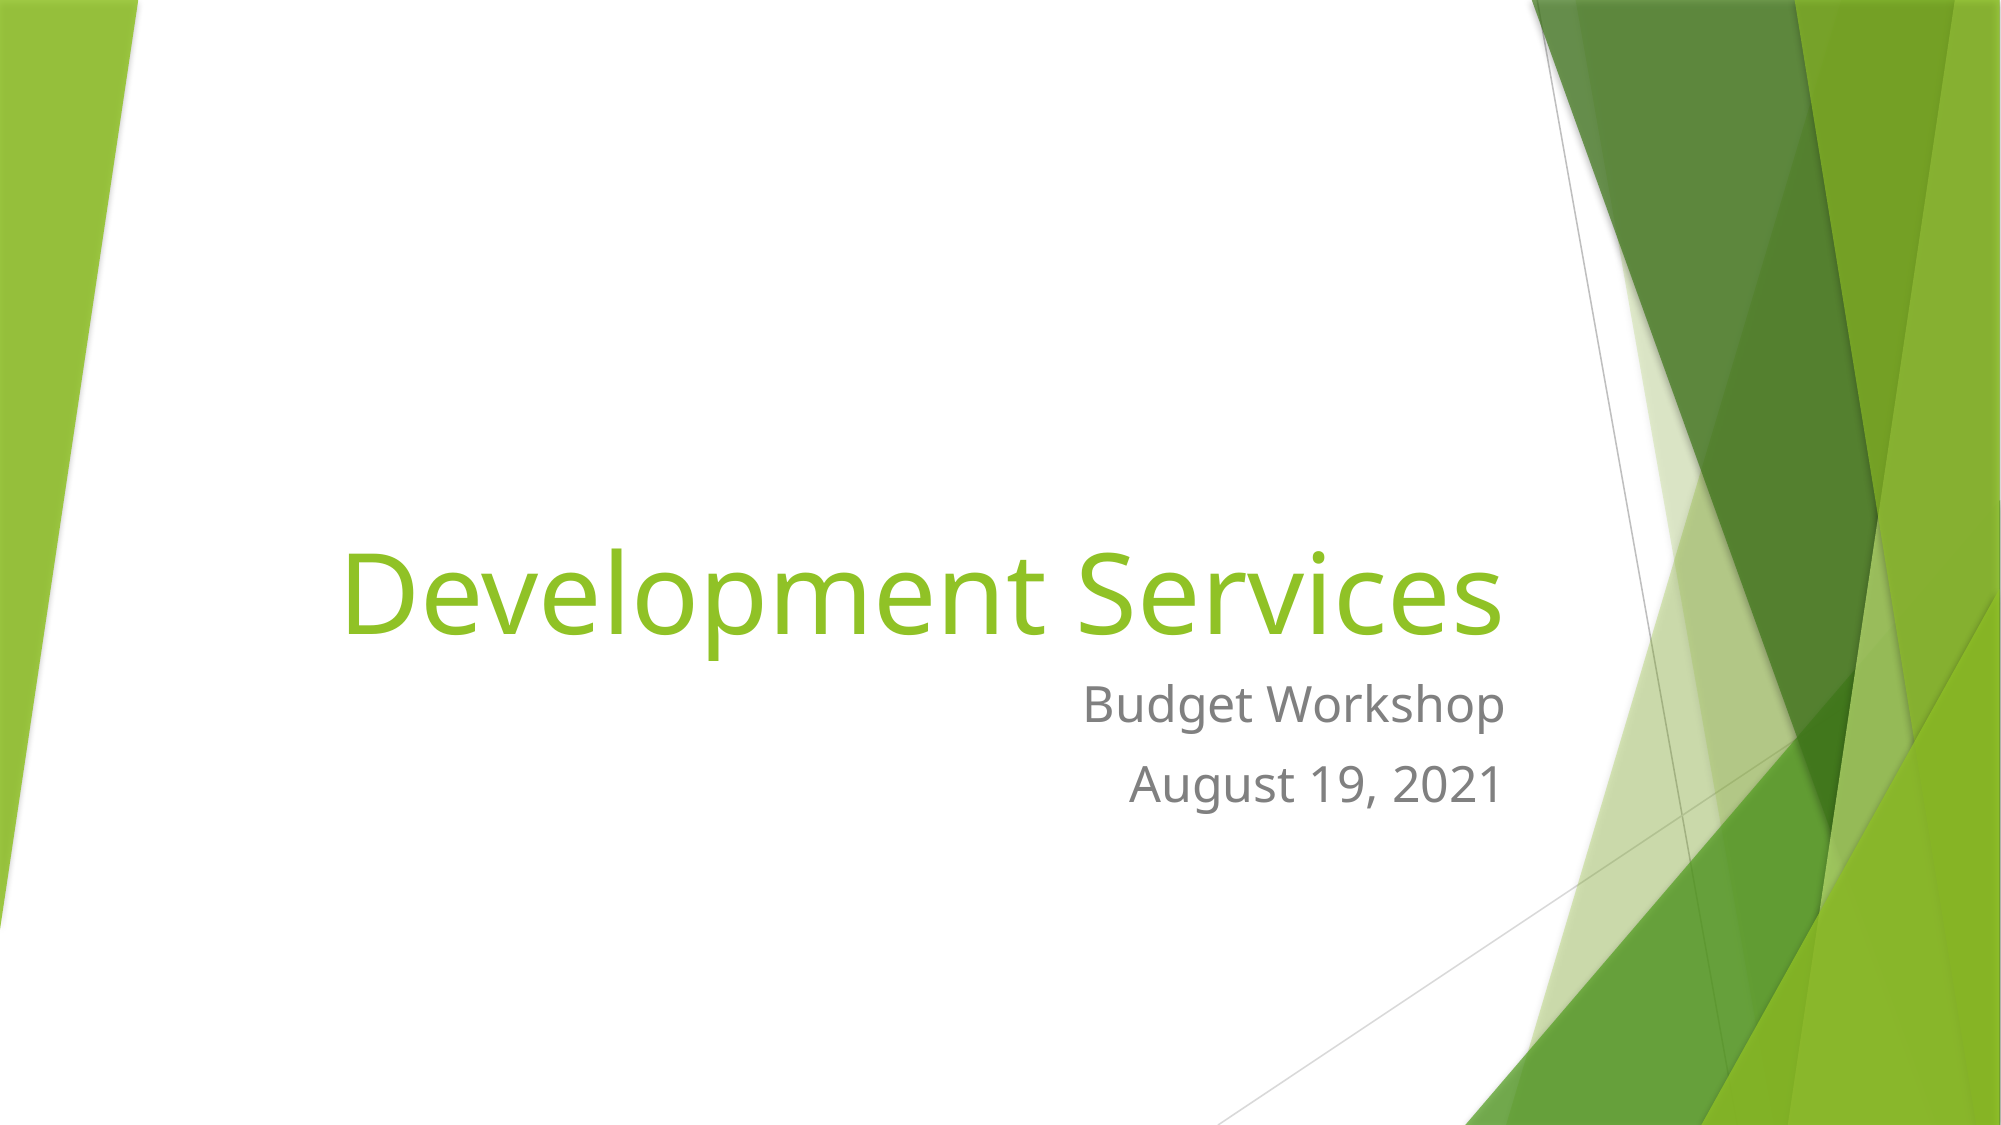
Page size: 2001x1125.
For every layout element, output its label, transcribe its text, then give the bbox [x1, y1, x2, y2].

subtitle Budget Workshop August 19, 2021 [247, 664, 1522, 845]
title Development Services [247, 394, 1522, 664]
